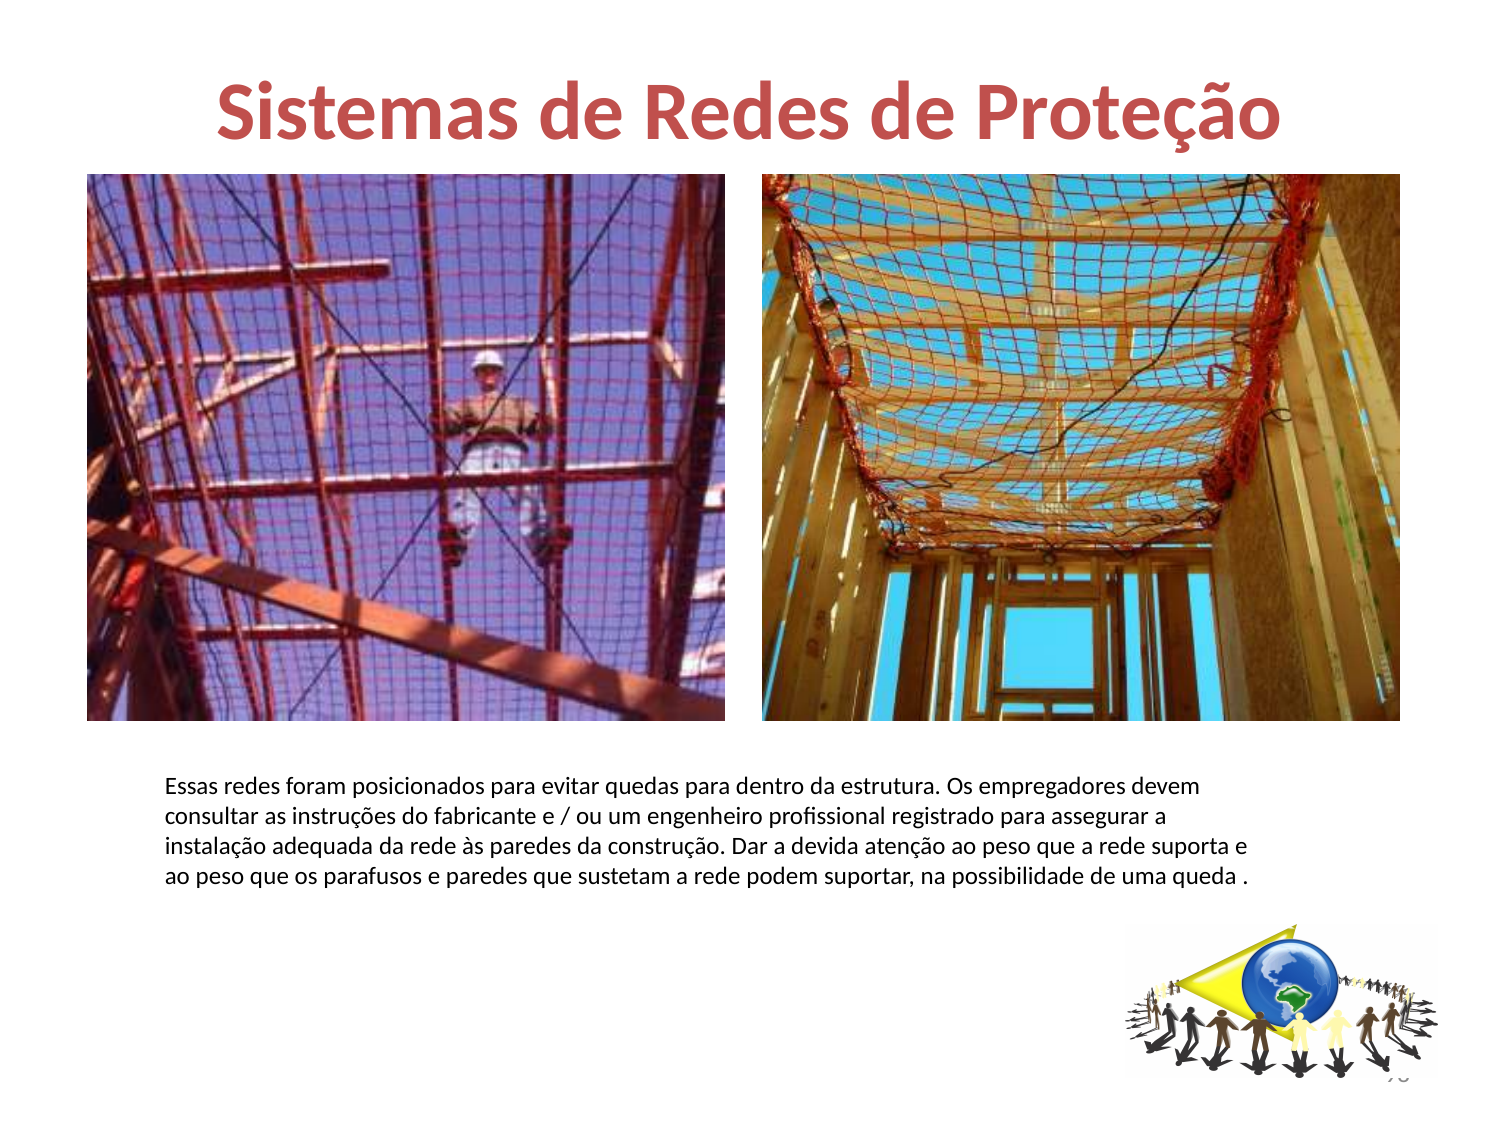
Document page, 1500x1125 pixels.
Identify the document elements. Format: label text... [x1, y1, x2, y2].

picture [762, 174, 1401, 721]
picture [1124, 924, 1438, 1079]
picture [87, 174, 726, 721]
text_box Sistemas de Redes de Proteção [74, 37, 1425, 175]
slide_number 98 [1074, 1042, 1425, 1103]
text_box Essas redes foram posicionados para evitar quedas para dentro da estrutura. Os empregadores devem consultar as instruções do fabricante e / ou um engenheiro profissional registrado para assegurar a instalação adequada da rede às paredes da construção. Dar a devida atenção ao peso que a rede suporta e ao peso que os parafusos e paredes que sustetam a rede podem suportar, na possibilidade de uma queda . [149, 762, 1284, 897]
